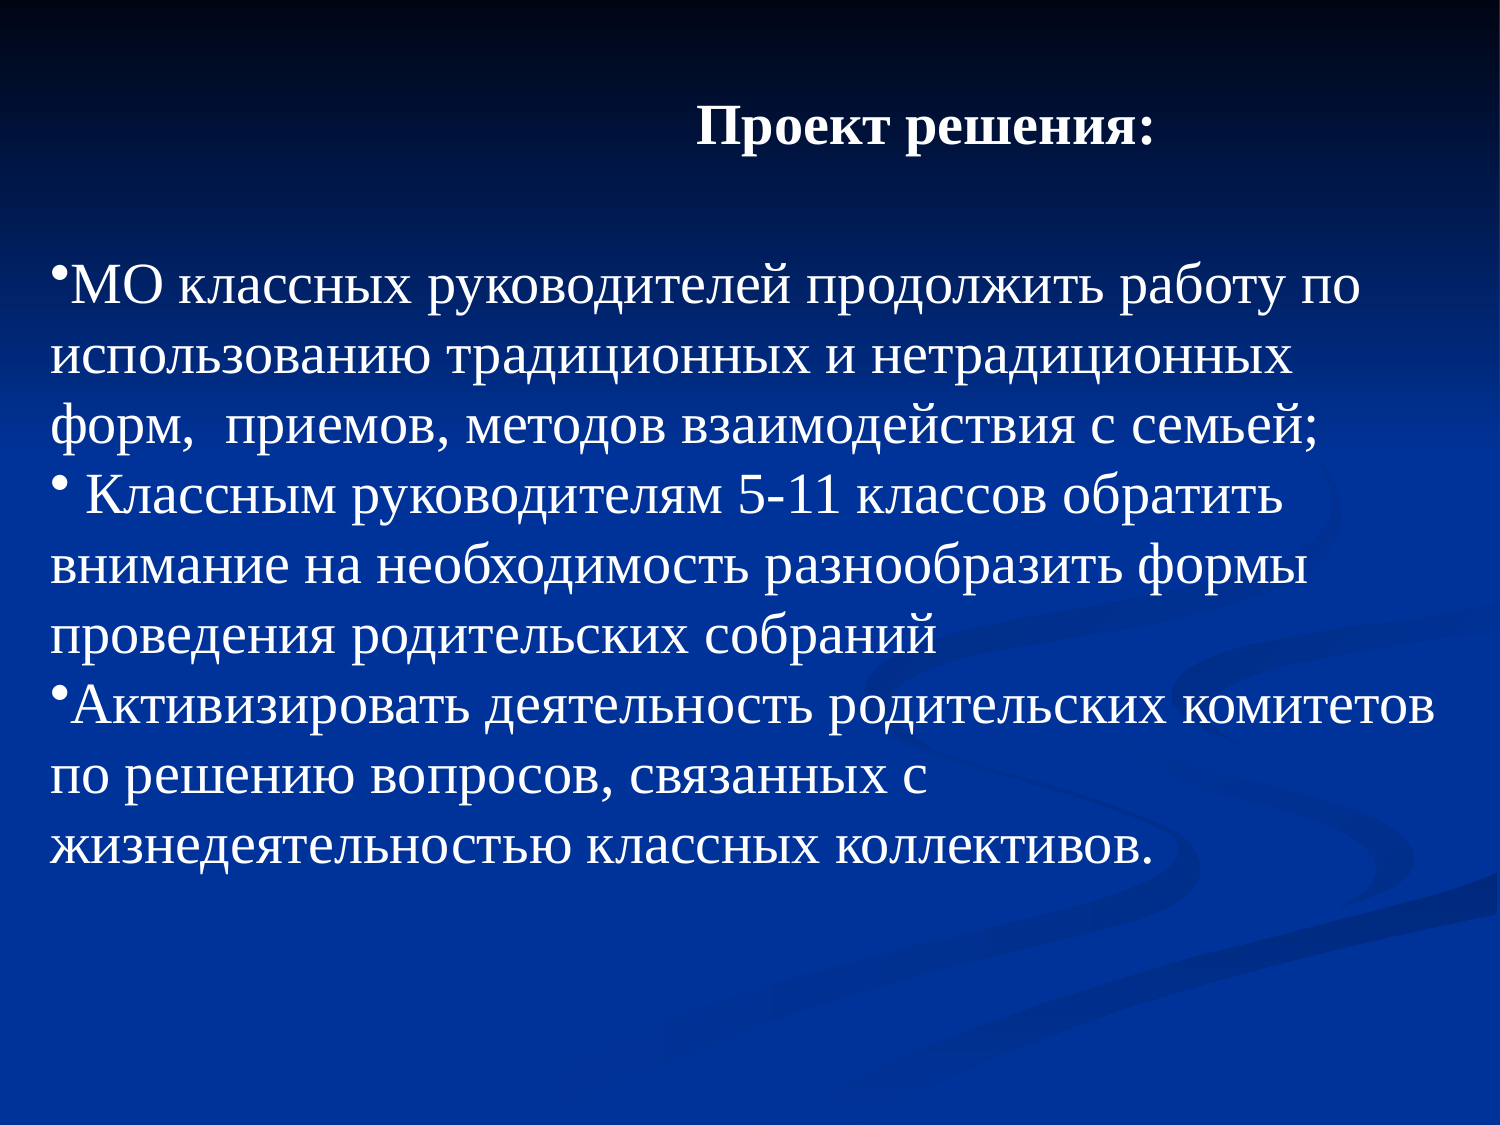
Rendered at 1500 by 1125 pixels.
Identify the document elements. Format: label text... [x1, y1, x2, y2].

text_box МО классных руководителей продолжить работу по использованию традиционных и нетрадиционных форм, приемов, методов взаимодействия с семьей; Классным руководителям 5-11 классов обратить внимание на необходимость разнообразить формы проведения родительских собраний Активизировать деятельность родительских комитетов по решению вопросов, связанных с жизнедеятельностью классных коллективов. [35, 237, 1465, 883]
text_box Проект решения: [681, 79, 1187, 164]
